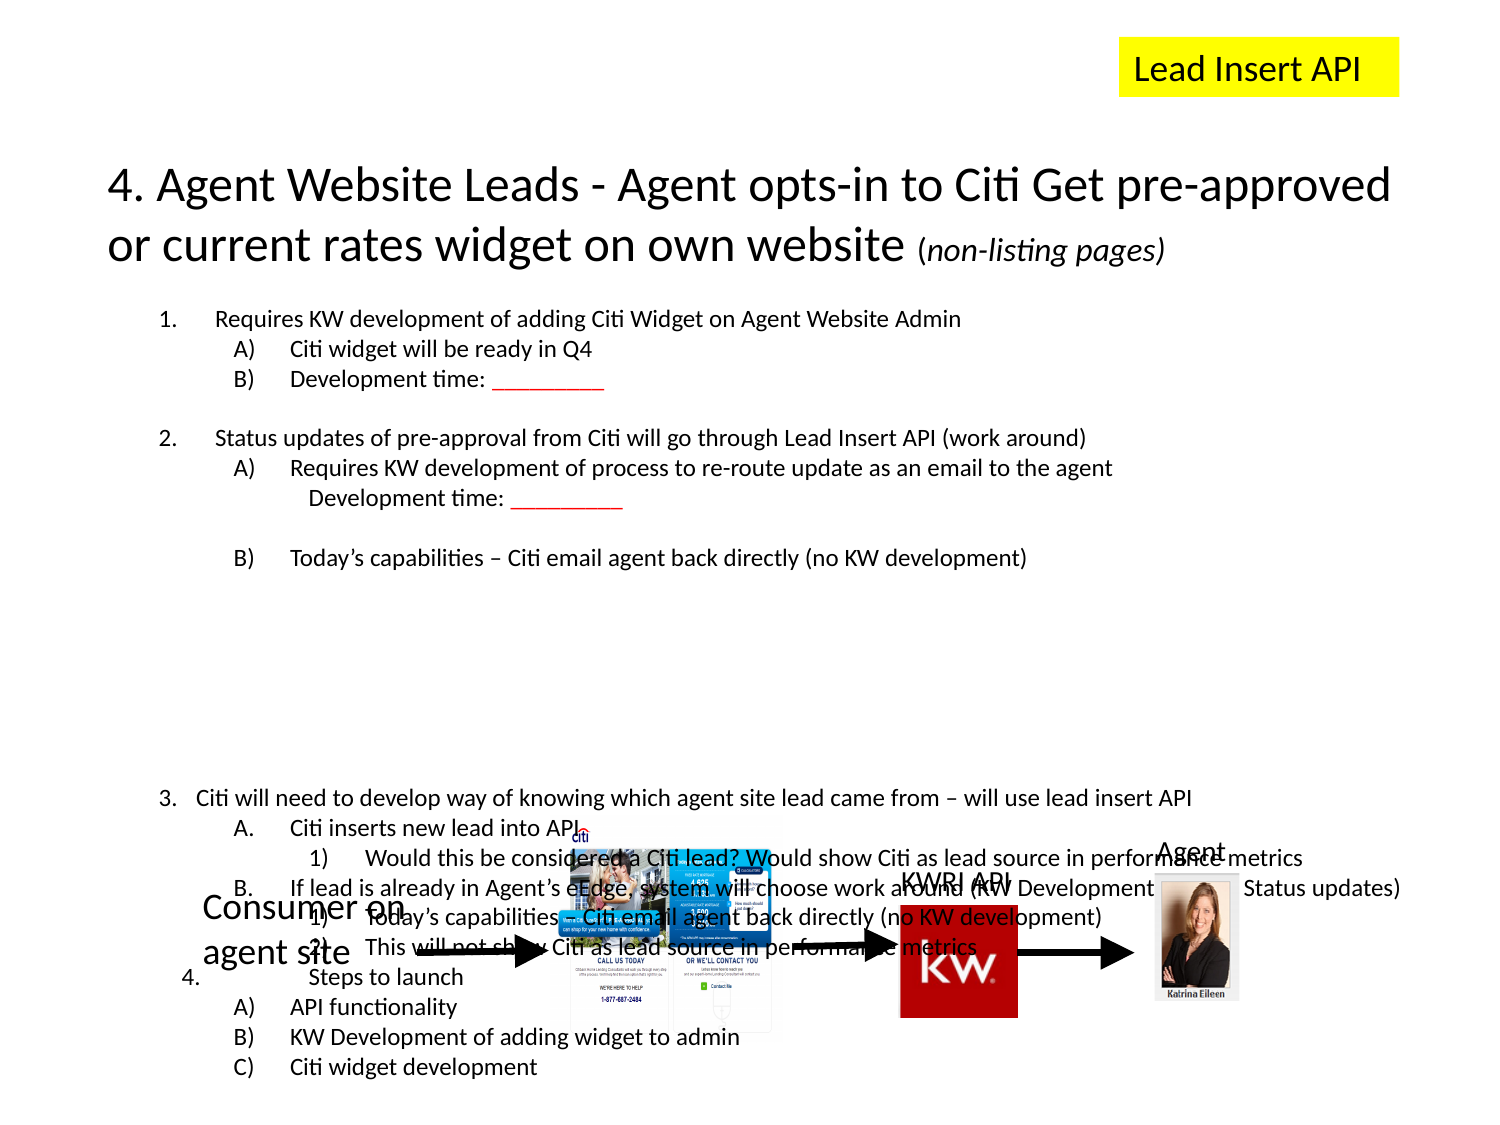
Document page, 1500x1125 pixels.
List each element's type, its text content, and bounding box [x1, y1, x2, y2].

picture [550, 815, 783, 1043]
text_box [793, 943, 899, 947]
text_box Lead Insert API [1119, 36, 1400, 97]
text_box 4. Agent Website Leads - Agent opts-in to Citi Get pre-approved or current rates widget on own website (non-listing pages) [92, 103, 1411, 294]
picture [1154, 870, 1240, 1001]
text_box Consumer on agent site [187, 874, 423, 980]
text_box Agent [1141, 824, 1253, 875]
text_box Requires KW development of adding Citi Widget on Agent Website Admin Citi widget will be ready in Q4 Development time: _________ Status updates of pre-approval from Citi will go through Lead Insert API (work around) Requires KW development of process to re-route update as an email to the agent Development time: _________ Today’s capabilities – Citi email agent back directly (no KW development) Citi will need to develop way of knowing which agent site lead came from – will use lead insert API Citi inserts new lead into API Would this be considered a Citi lead? Would show Citi as lead source in performance metrics If lead is already in Agent’s eEdge, system will choose work around (KW Development – see 2. Status updates) Today’s capabilities – Citi email agent back directly (no KW development) This will not show Citi as lead source in performance metrics 4. Steps to launch API functionality KW Development of adding widget to admin Citi widget development [68, 294, 1455, 836]
text_box KWRI API [885, 854, 1055, 905]
picture [898, 905, 1018, 1018]
